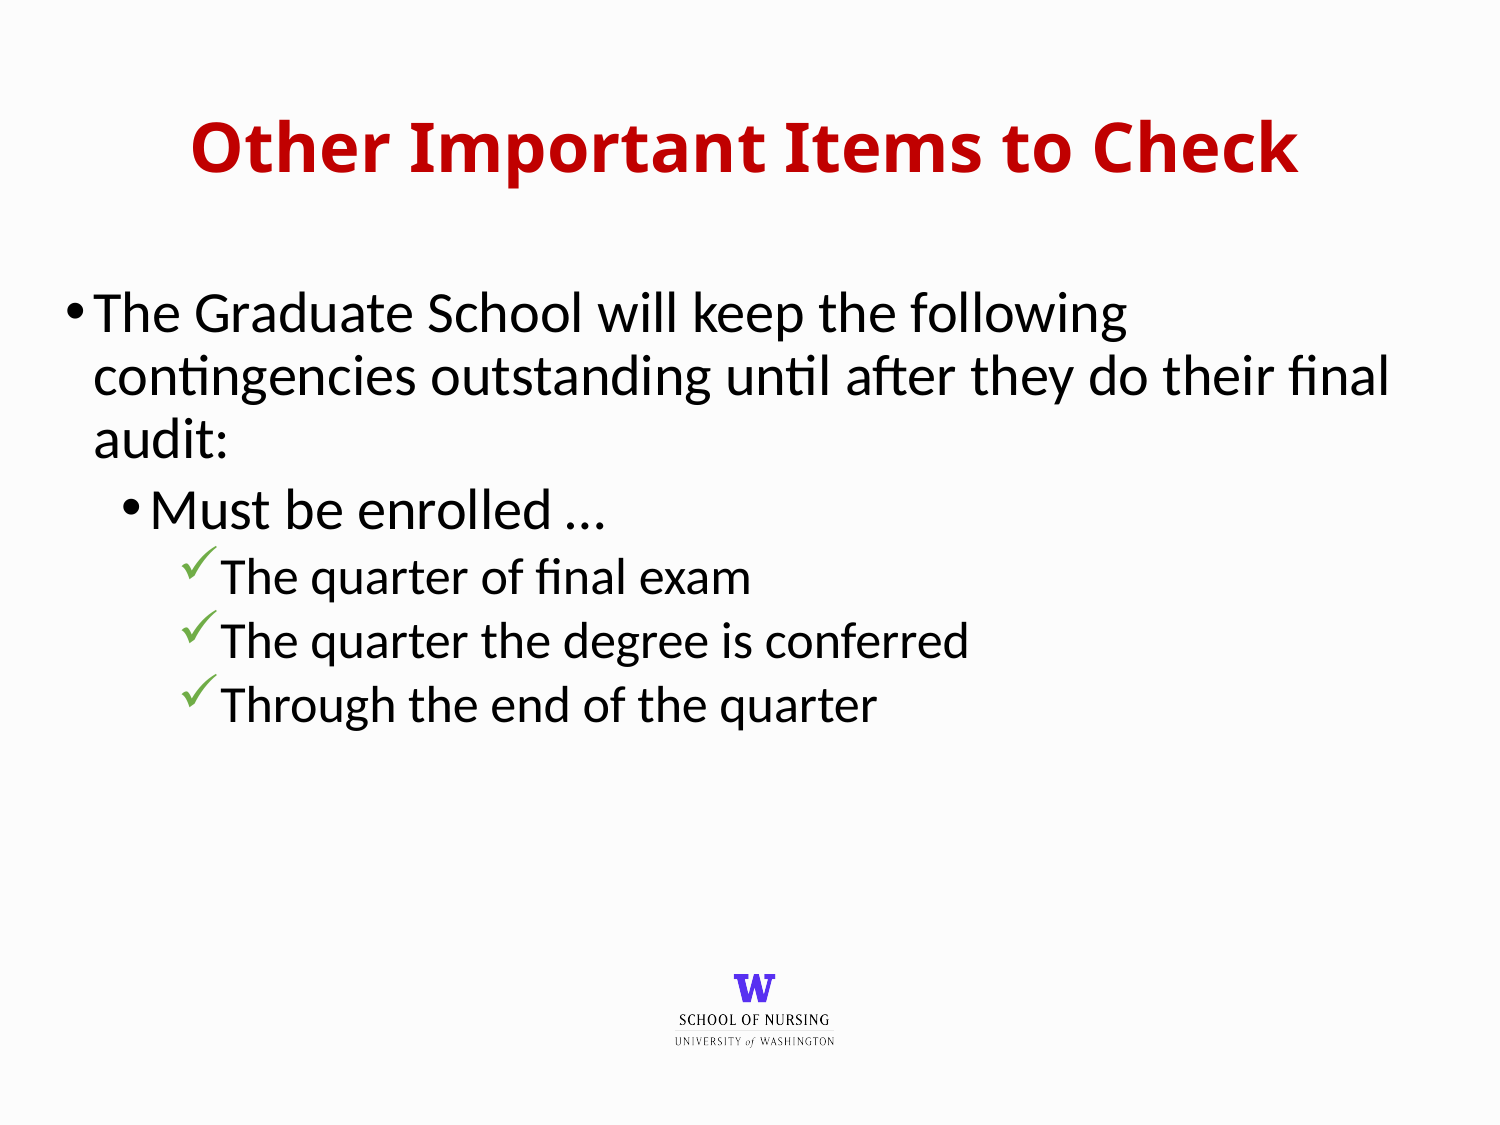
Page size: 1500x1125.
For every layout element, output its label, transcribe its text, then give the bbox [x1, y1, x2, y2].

picture [675, 974, 834, 1048]
list The Graduate School will keep the following contingencies outstanding until after they do their final audit: Must be enrolled … The quarter of final exam The quarter the degree is conferred Through the end of the quarter [50, 275, 1438, 900]
title Other Important Items to Check [174, 99, 1328, 200]
